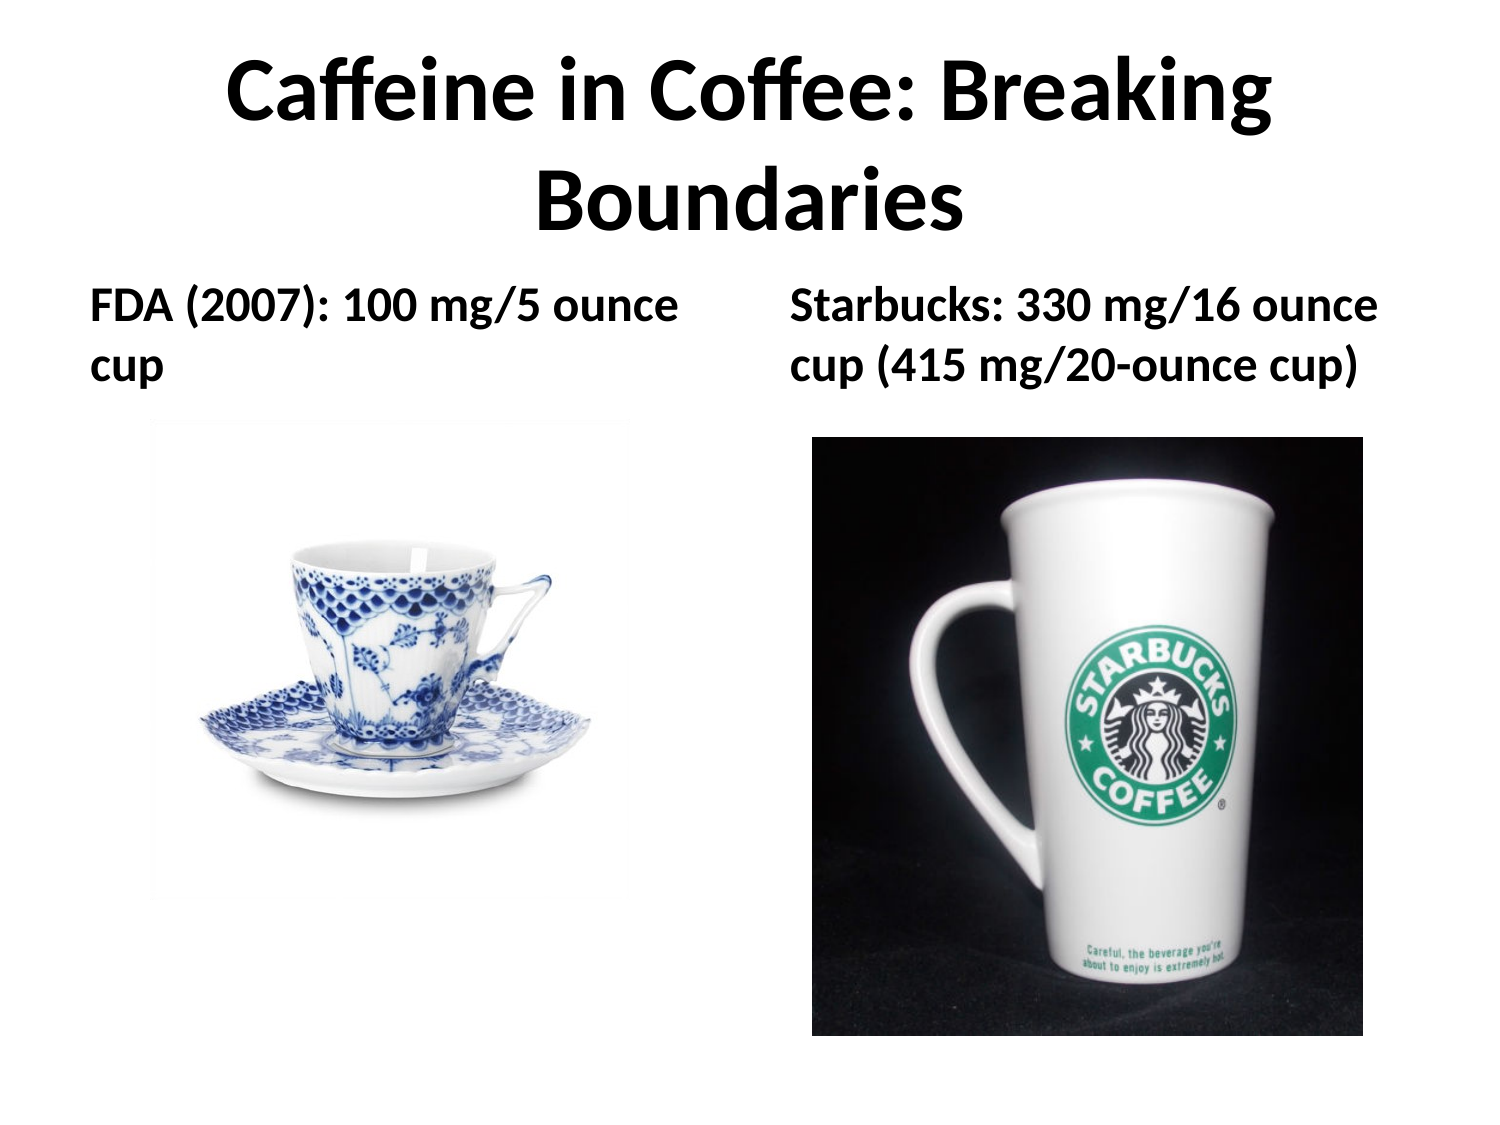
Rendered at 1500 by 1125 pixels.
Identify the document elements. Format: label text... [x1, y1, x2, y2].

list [812, 437, 1364, 1036]
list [149, 419, 631, 901]
list Starbucks: 330 mg/16 ounce cup (415 mg/20-ounce cup) [774, 274, 1438, 400]
list FDA (2007): 100 mg/5 ounce cup [74, 275, 738, 400]
title Caffeine in Coffee: Breaking Boundaries [74, 44, 1426, 233]
